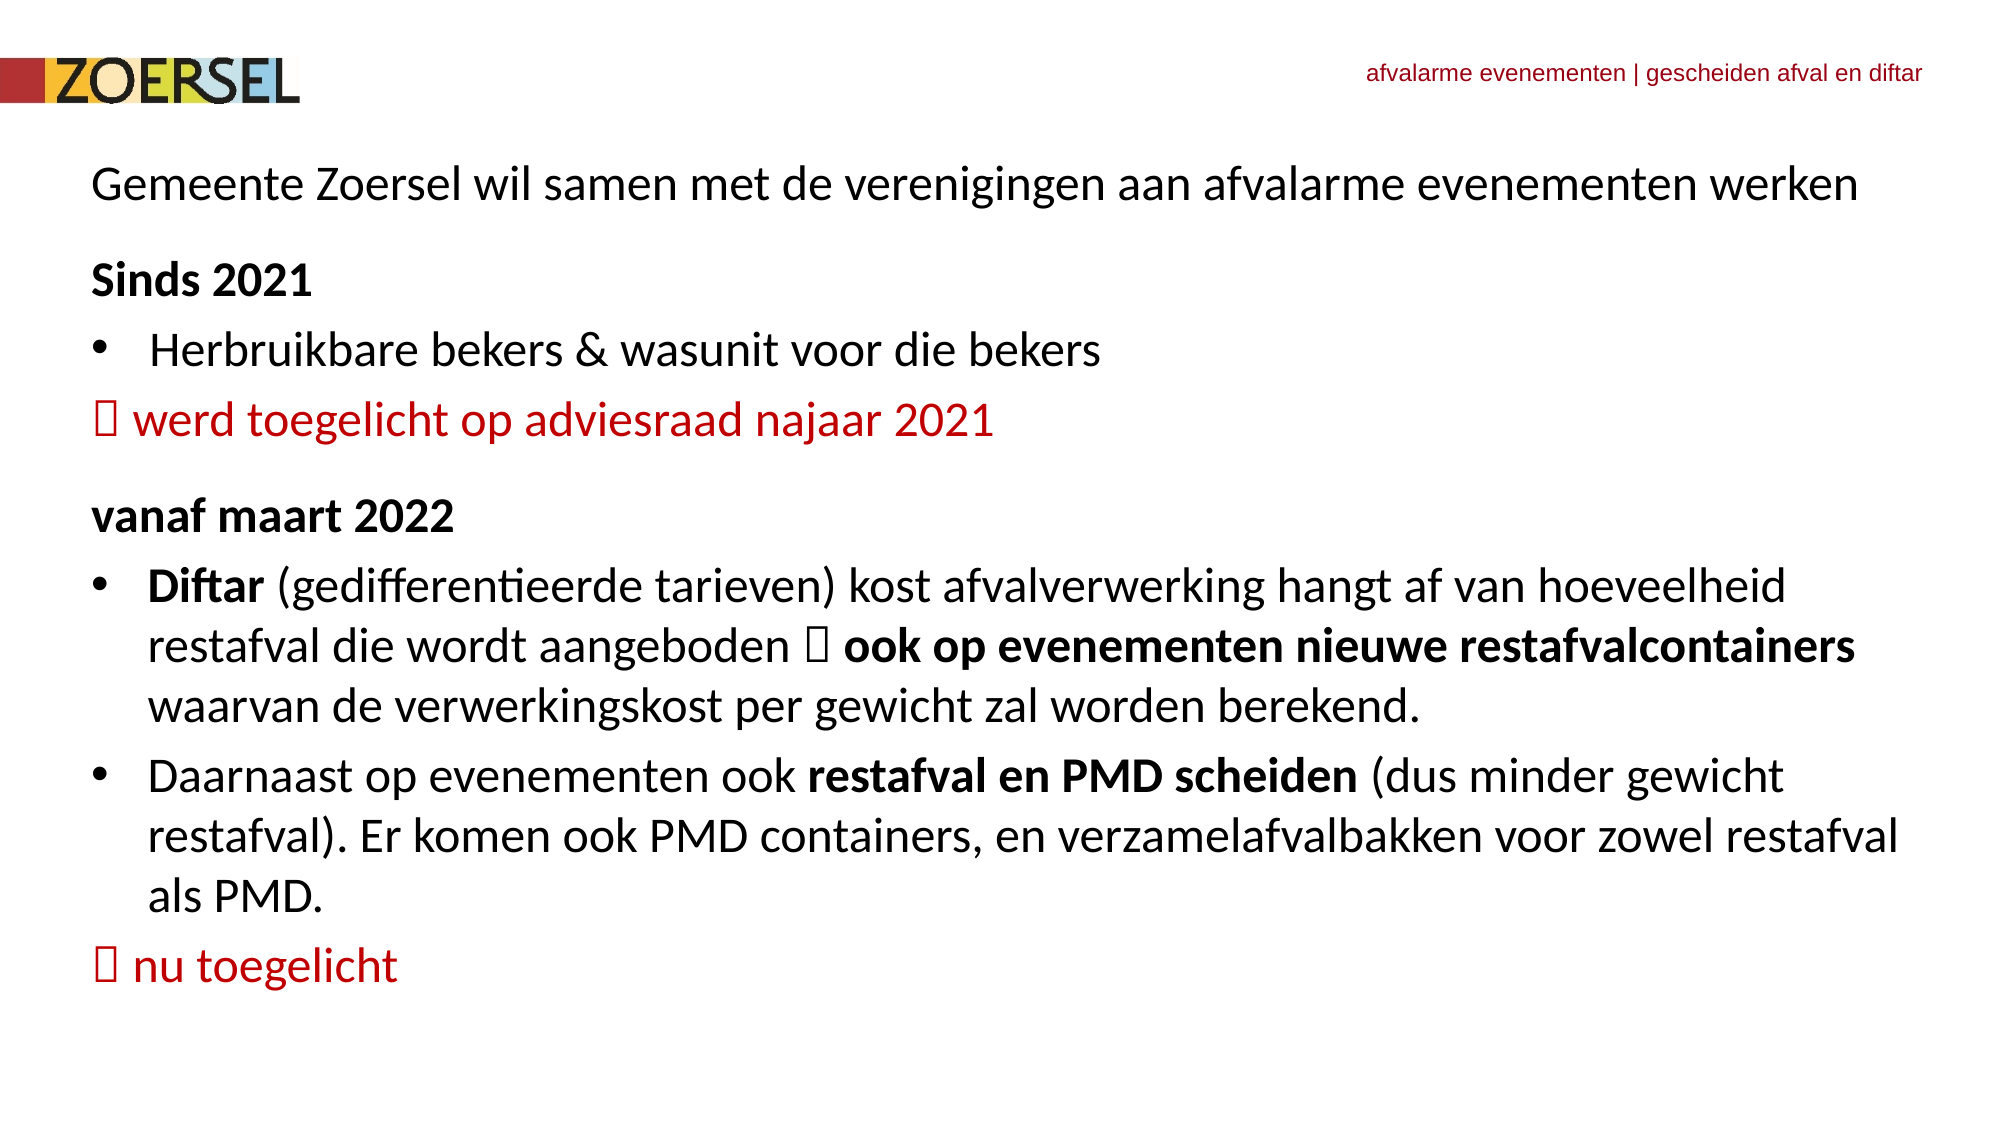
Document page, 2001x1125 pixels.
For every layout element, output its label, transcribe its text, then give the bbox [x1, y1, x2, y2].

title afvalarme evenementen | gescheiden afval en diftar [596, 56, 1924, 116]
picture [0, 56, 300, 104]
list Gemeente Zoersel wil samen met de verenigingen aan afvalarme evenementen werken Sinds 2021 Herbruikbare bekers & wasunit voor die bekers  werd toegelicht op adviesraad najaar 2021 vanaf maart 2022 Diftar (gedifferentieerde tarieven) kost afvalverwerking hangt af van hoeveelheid restafval die wordt aangeboden  ook op evenementen nieuwe restafvalcontainers waarvan de verwerkingskost per gewicht zal worden berekend. Daarnaast op evenementen ook restafval en PMD scheiden (dus minder gewicht restafval). Er komen ook PMD containers, en verzamelafvalbakken voor zowel restafval als PMD.  nu toegelicht [76, 143, 1924, 1068]
